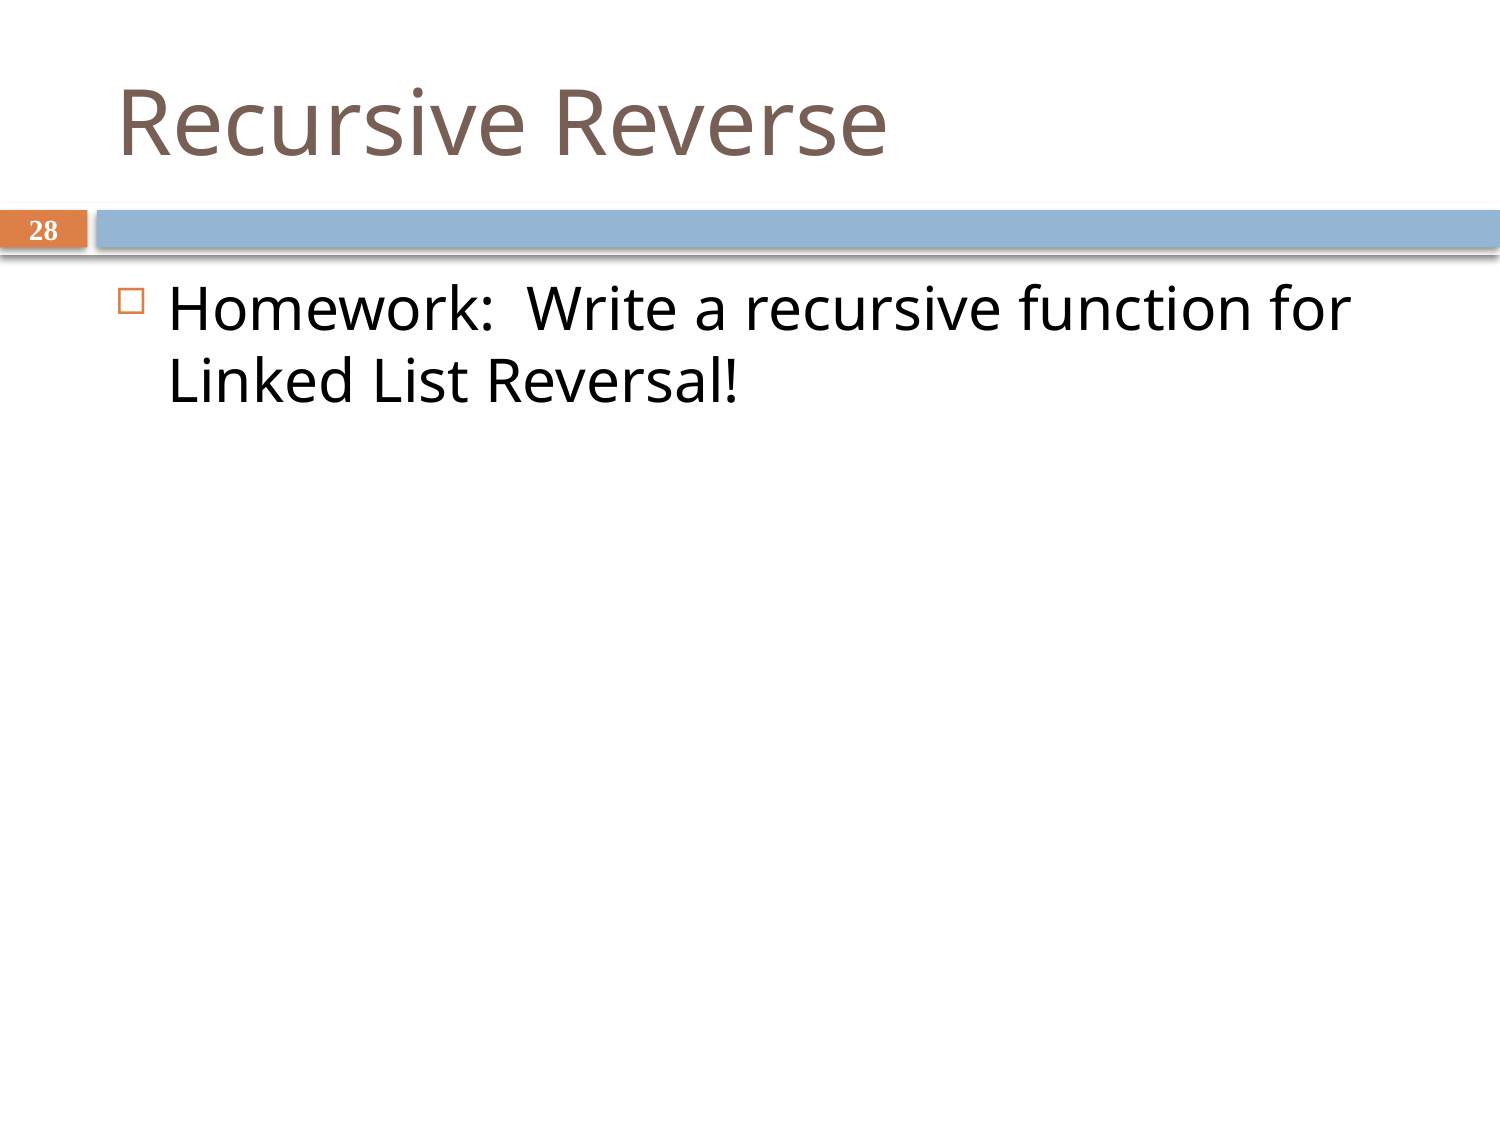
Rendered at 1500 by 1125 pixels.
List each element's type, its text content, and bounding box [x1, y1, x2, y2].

list Homework: Write a recursive function for Linked List Reversal! [100, 262, 1438, 1000]
title Recursive Reverse [100, 37, 1438, 200]
slide_number 28 [0, 208, 88, 249]
